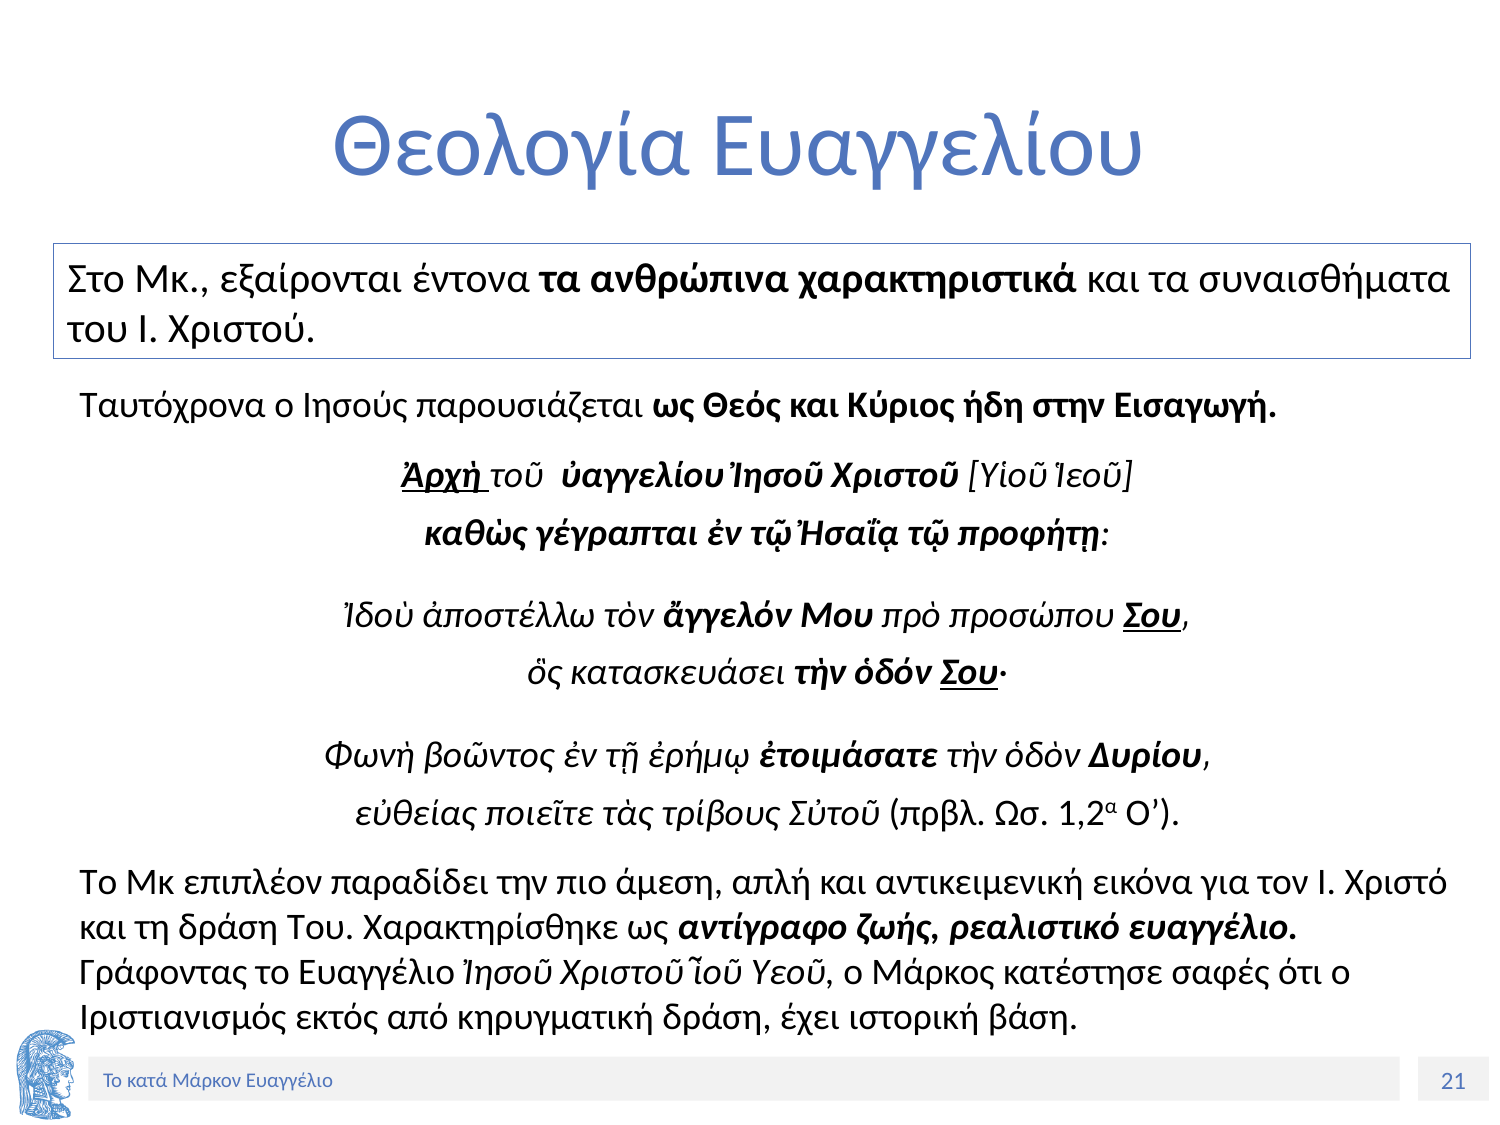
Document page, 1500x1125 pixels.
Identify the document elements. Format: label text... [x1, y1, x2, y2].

list Ταυτόχρονα ο Ιησούς παρουσιάζεται ως Θεός και Κύριος ήδη στην Εισαγωγή. Ἀρχὴ τοῦ εὐαγγελίου Ἰησοῦ Χριστοῦ [υἱοῦ θεοῦ] καθὼς γέγραπται ἐν τῷ Ἠσαΐᾳ τῷ προφήτῃ: Ἰδοὺ ἀποστέλλω τὸν ἄγγελόν μου πρὸ προσώπου σου͵ ὃς κατασκευάσει τὴν ὁδόν σου· φωνὴ βοῶντος ἐν τῇ ἐρήμῳ ἐτοιμάσατε τὴν ὁδὸν κυρίου͵ εὐθείας ποιεῖτε τὰς τρίβους αὐτοῦ (πρβλ. Ωσ. 1,2α Ο’). το Μκ επιπλέον παραδίδει την πιο άμεση, απλή και αντικειμενική εικόνα για τον Ι. Χριστό και τη δράση του. χαρακτηρίσθηκε ως αντίγραφο ζωής, ρεαλιστικό ευαγγέλιο. Γράφοντας το Ευαγγέλιο Ἰησοῦ Χριστοῦ υἱοῦ θεοῦ, ο Μάρκος κατέστησε σαφές ότι ο χριστιανισμός εκτός από κηρυγματική δράση, έχει ιστορική βάση. [64, 372, 1471, 1059]
text_box Στο Μκ., εξαίρονται έντονα τα ανθρώπινα χαρακτηριστικά και τα συναισθήματα του Ι. Χριστού. [53, 243, 1471, 359]
picture [9, 1026, 81, 1120]
title Θεολογία Ευαγγελίου [75, 45, 1425, 233]
